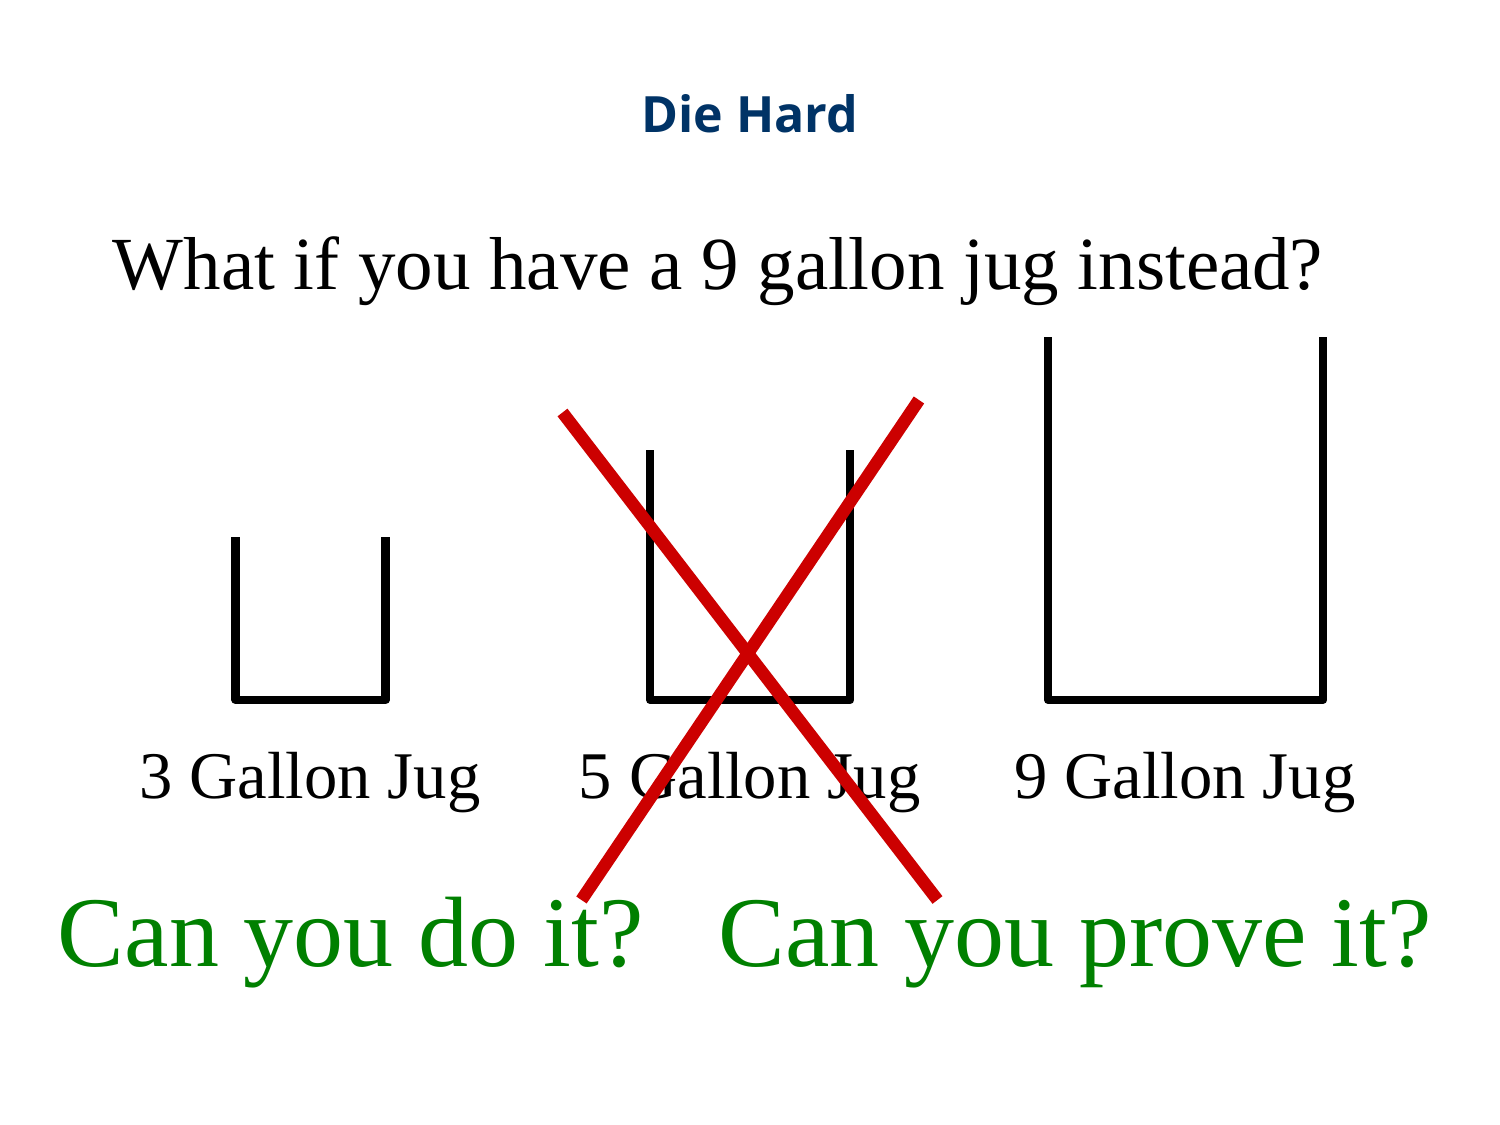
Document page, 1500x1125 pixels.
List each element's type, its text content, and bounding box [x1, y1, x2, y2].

text_box [235, 537, 386, 700]
text_box Die Hard [626, 74, 873, 150]
text_box 3 Gallon Jug [124, 724, 497, 820]
text_box What if you have a 9 gallon jug instead? [98, 207, 1340, 312]
text_box Can you do it? Can you prove it? [43, 858, 1448, 994]
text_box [562, 337, 1371, 901]
